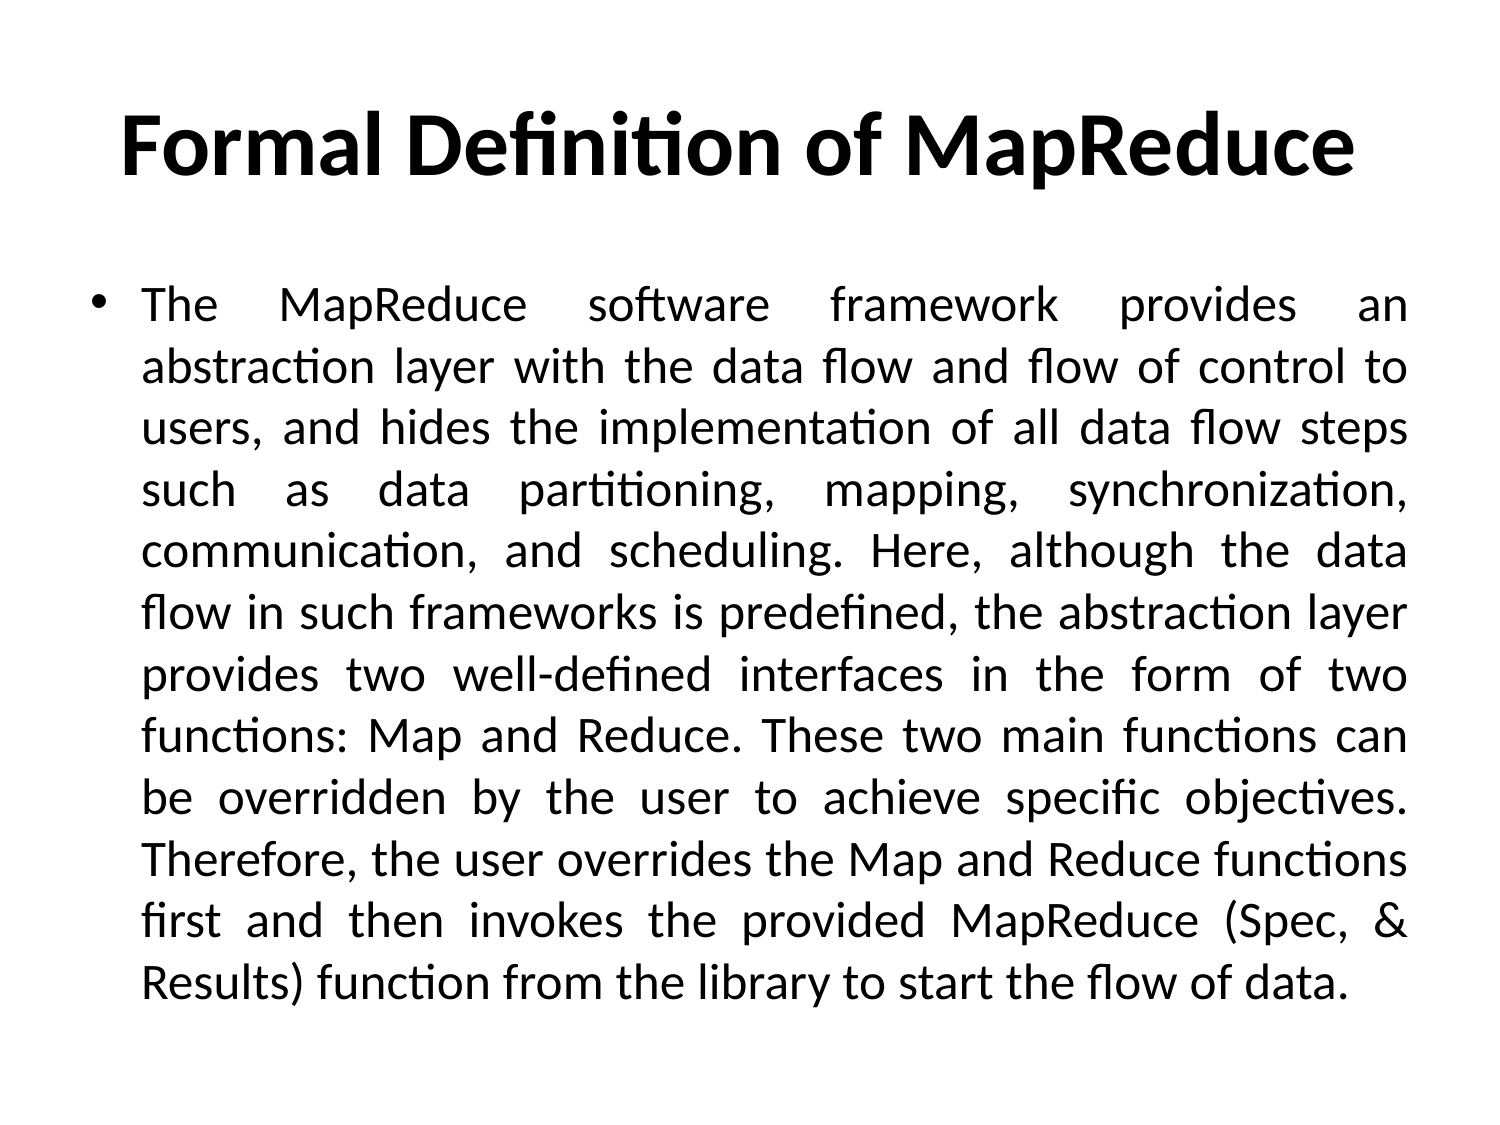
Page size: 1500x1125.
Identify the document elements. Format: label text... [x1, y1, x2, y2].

title Formal Definition of MapReduce [75, 45, 1425, 233]
list The MapReduce software framework provides an abstraction layer with the data flow and flow of control to users, and hides the implementation of all data flow steps such as data partitioning, mapping, synchronization, communication, and scheduling. Here, although the data flow in such frameworks is predefined, the abstraction layer provides two well-defined interfaces in the form of two functions: Map and Reduce. These two main functions can be overridden by the user to achieve specific objectives. Therefore, the user overrides the Map and Reduce functions first and then invokes the provided MapReduce (Spec, & Results) function from the library to start the flow of data. [75, 262, 1425, 1083]
